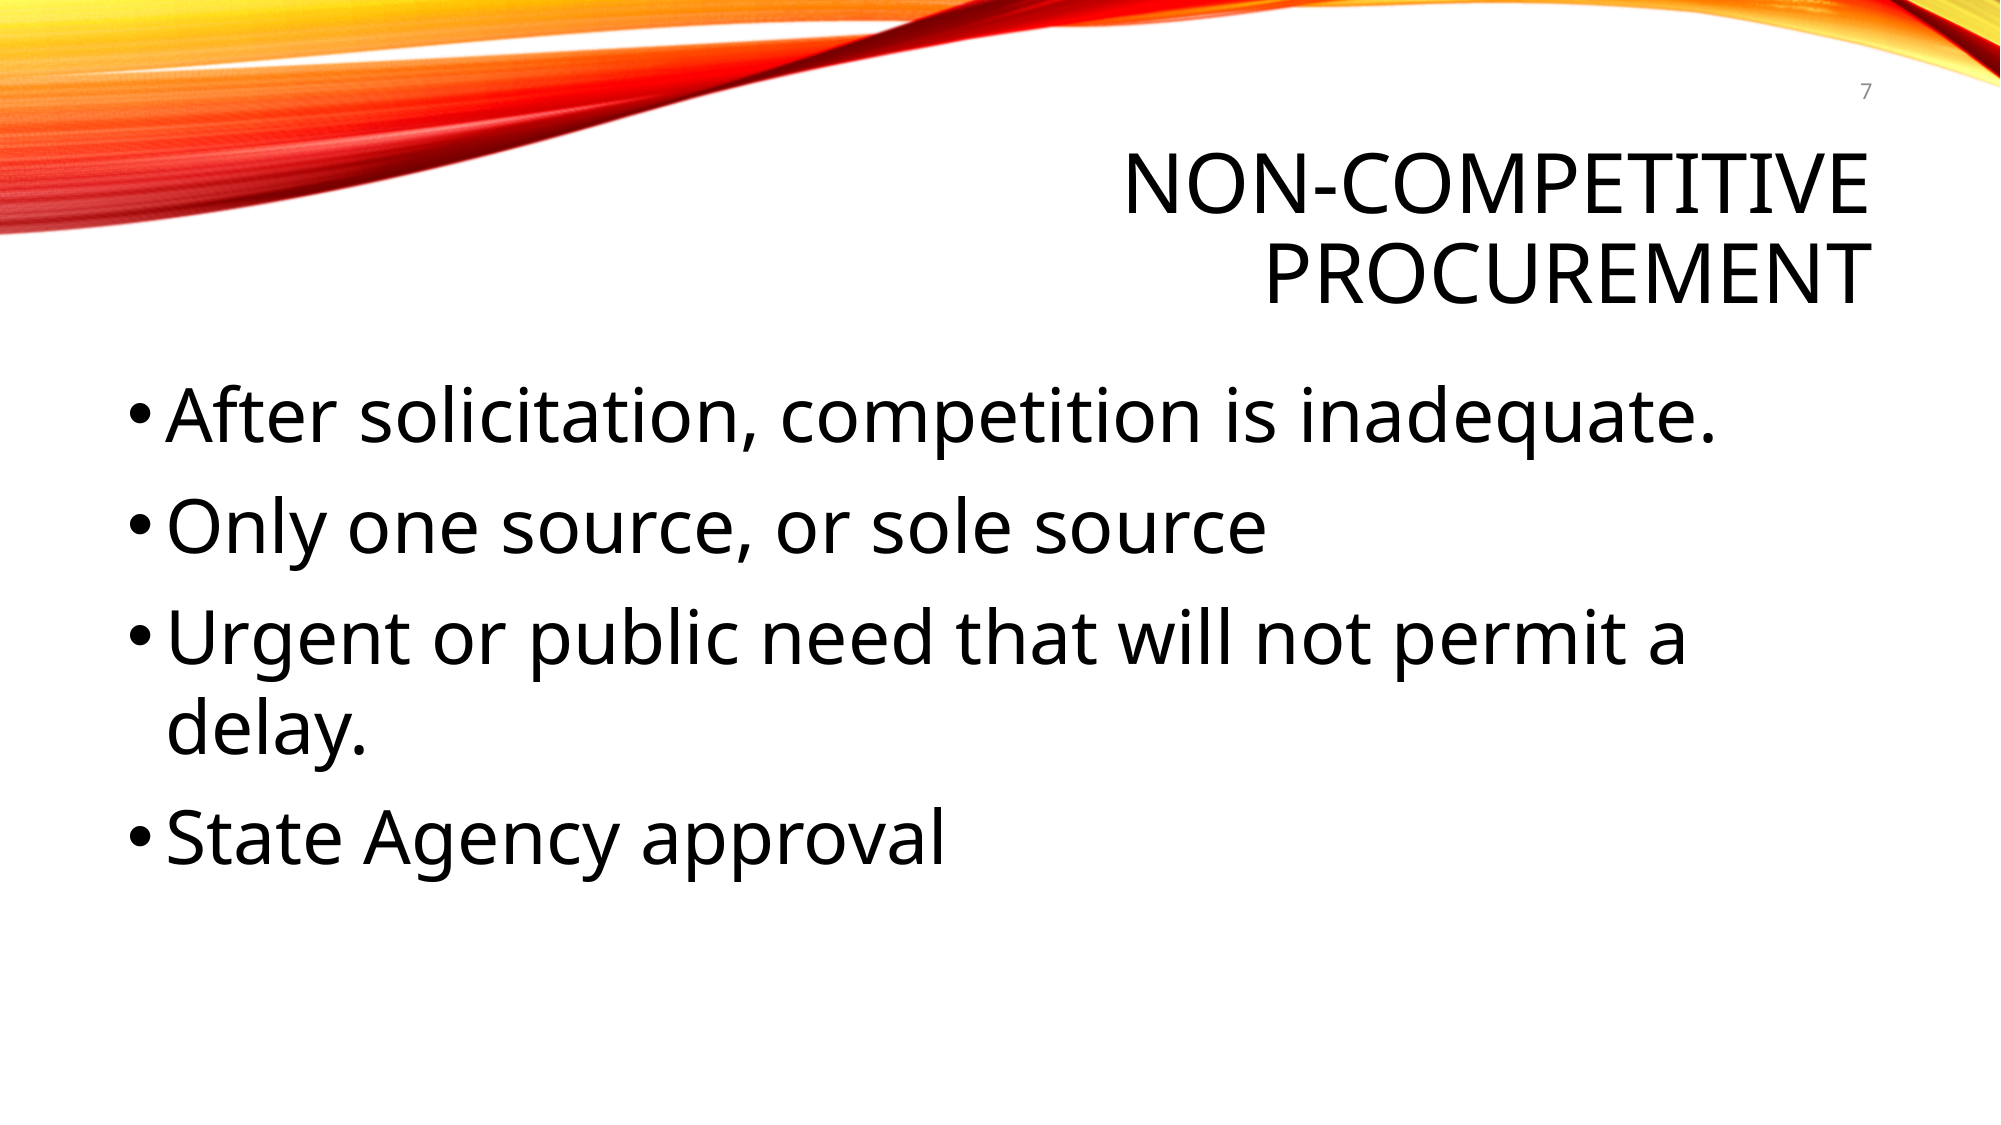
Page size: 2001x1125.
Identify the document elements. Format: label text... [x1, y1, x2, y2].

picture [0, 0, 2000, 237]
list After solicitation, competition is inadequate. Only one source, or sole source Urgent or public need that will not permit a delay. State Agency approval [112, 360, 1888, 1021]
slide_number 7 [1437, 62, 1888, 123]
title Non-competitive procurement [474, 125, 1888, 338]
